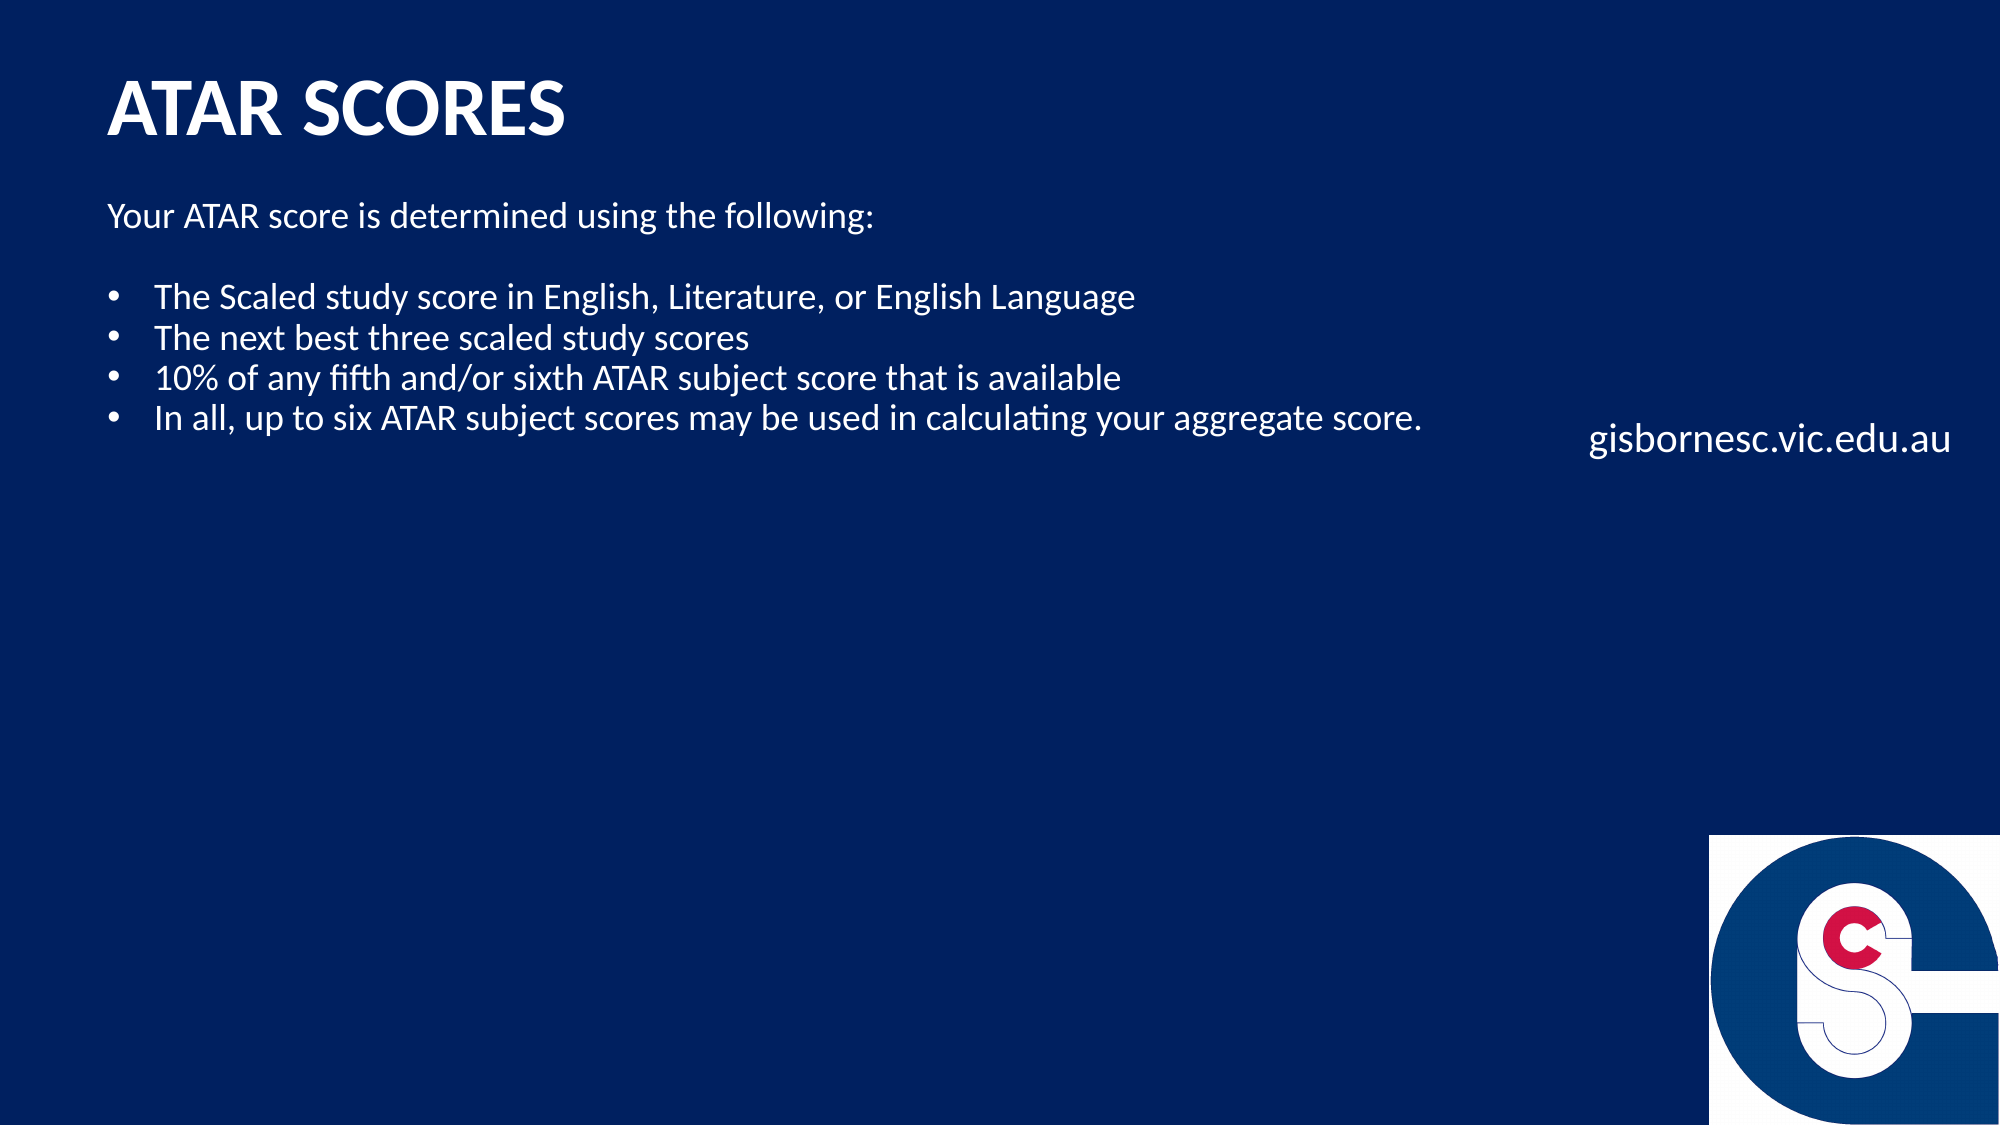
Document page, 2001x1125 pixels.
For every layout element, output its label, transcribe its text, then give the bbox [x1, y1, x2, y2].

text_box gisbornesc.vic.edu.au [1573, 402, 2000, 468]
text_box ATAR SCORES [92, 44, 1691, 160]
text_box Your ATAR score is determined using the following: The Scaled study score in English, Literature, or English Language The next best three scaled study scores 10% of any fifth and/or sixth ATAR subject score that is available In all, up to six ATAR subject scores may be used in calculating your aggregate score. [92, 188, 1535, 492]
picture [1709, 835, 2000, 1125]
